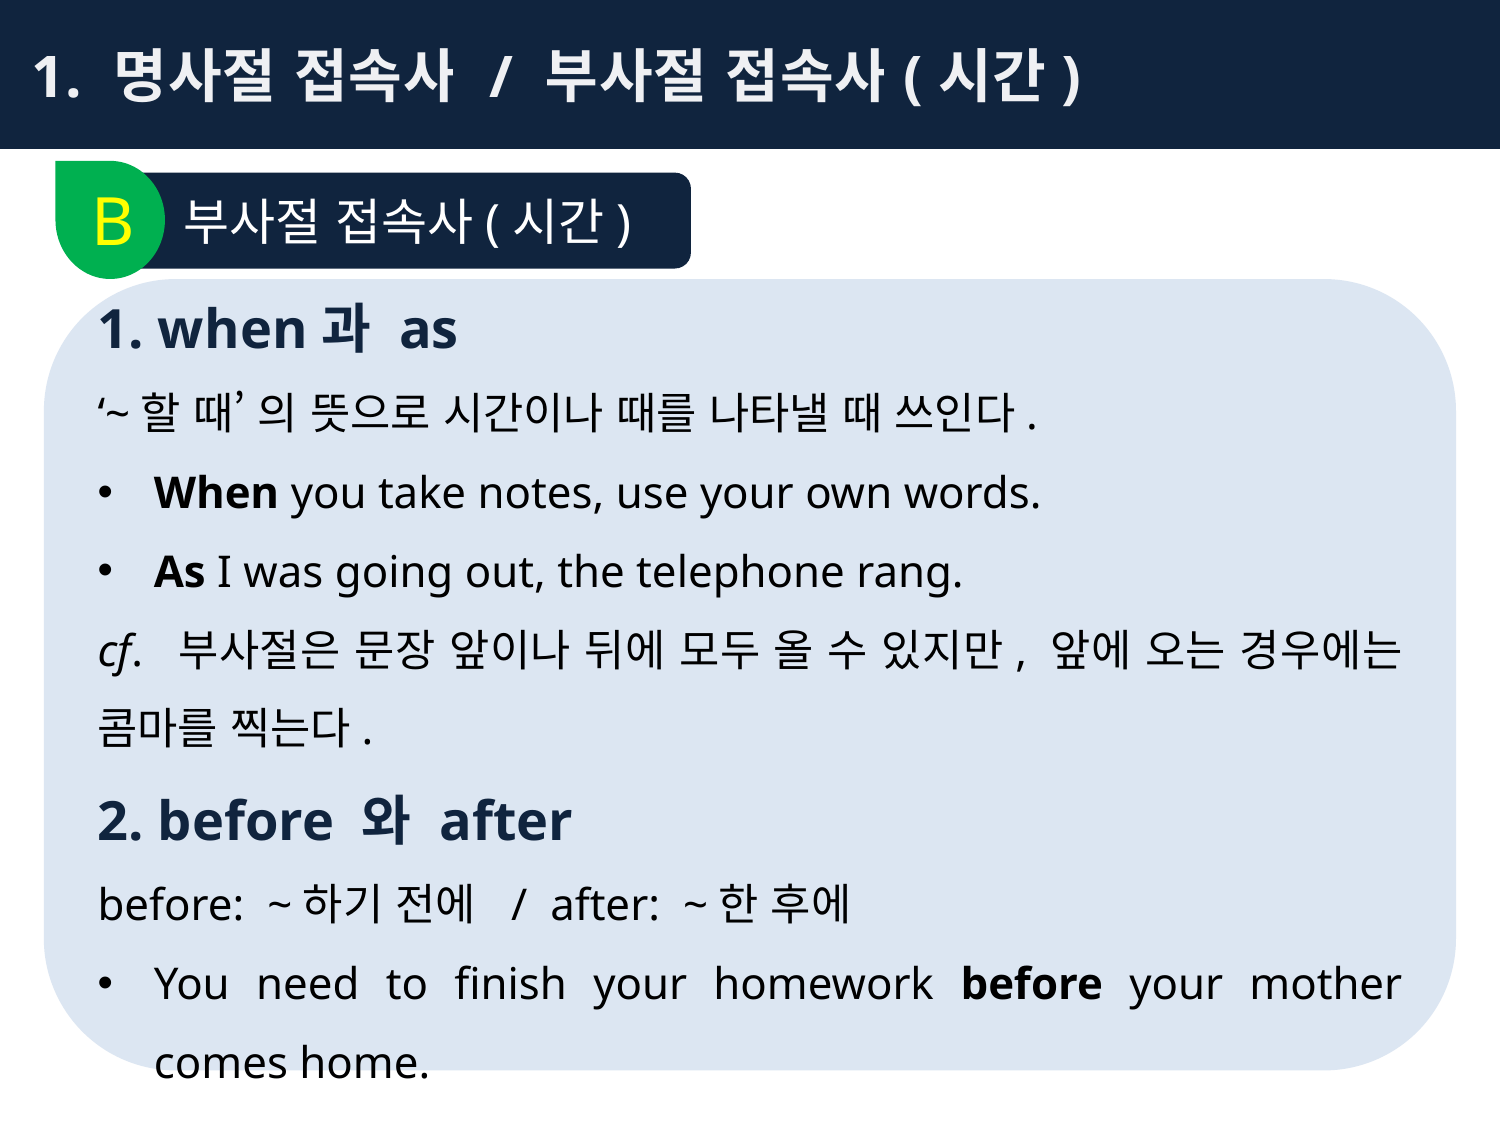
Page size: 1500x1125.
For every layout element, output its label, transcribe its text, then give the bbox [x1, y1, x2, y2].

text_box [53, 158, 168, 282]
text_box 부사절 접속사(시간) [143, 170, 694, 271]
text_box 1. when과 as ‘~할 때’ 의 뜻으로 시간이나 때를 나타낼 때 쓰인다. When you take notes, use your own words. As I was going out, the telephone rang. cf. 부사절은 문장 앞이나 뒤에 모두 올 수 있지만, 앞에 오는 경우에는 콤마를 찍는다. 2. before 와 after before: ~하기 전에 / after: ~한 후에 You need to finish your homework before your mother comes home. [41, 276, 1459, 1073]
text_box 1. 명사절 접속사 / 부사절 접속사(시간) [0, 0, 1500, 151]
text_box B [76, 171, 148, 266]
